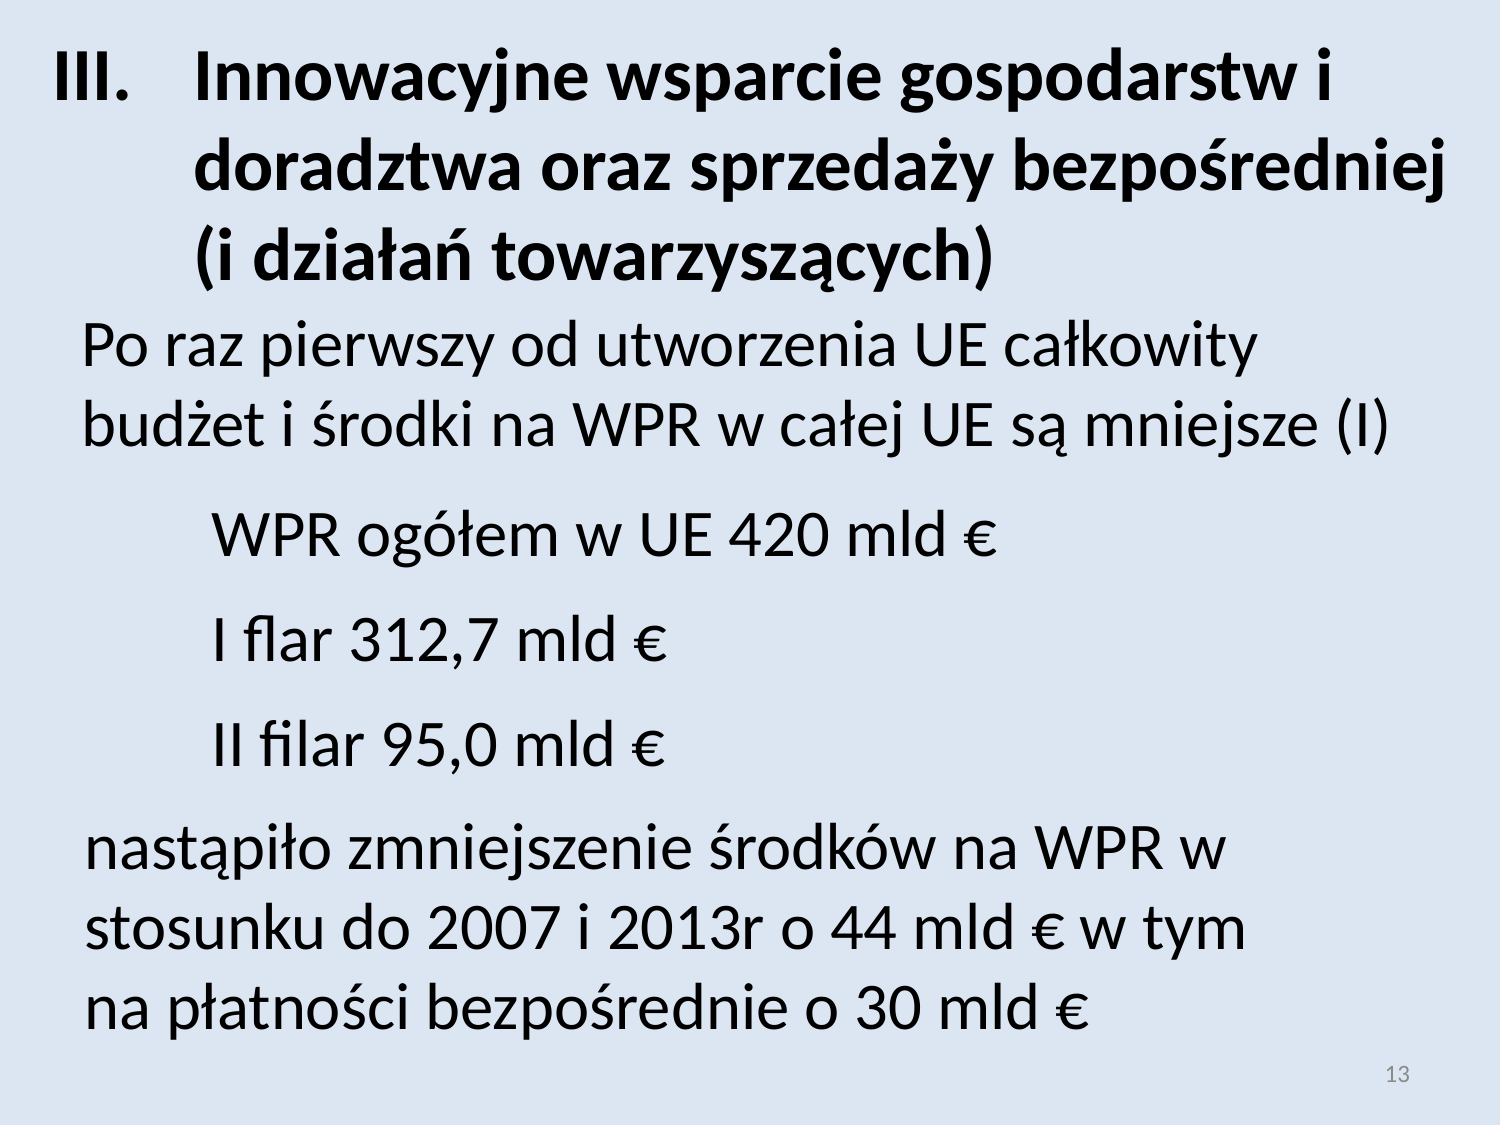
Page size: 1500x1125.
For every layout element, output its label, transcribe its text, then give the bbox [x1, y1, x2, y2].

text_box Po raz pierwszy od utworzenia UE całkowity budżet i środki na WPR w całej UE są mniejsze (I) [66, 304, 1466, 468]
slide_number 13 [1074, 1042, 1425, 1103]
text_box Innowacyjne wsparcie gospodarstw i doradztwa oraz sprzedaży bezpośredniej (i działań towarzyszących) [38, 18, 1475, 304]
text_box WPR ogółem w UE 420 mld € I flar 312,7 mld € II filar 95,0 mld € [196, 482, 1421, 787]
text_box nastąpiło zmniejszenie środków na WPR w stosunku do 2007 i 2013r o 44 mld € w tym na płatności bezpośrednie o 30 mld € [69, 795, 1314, 1050]
